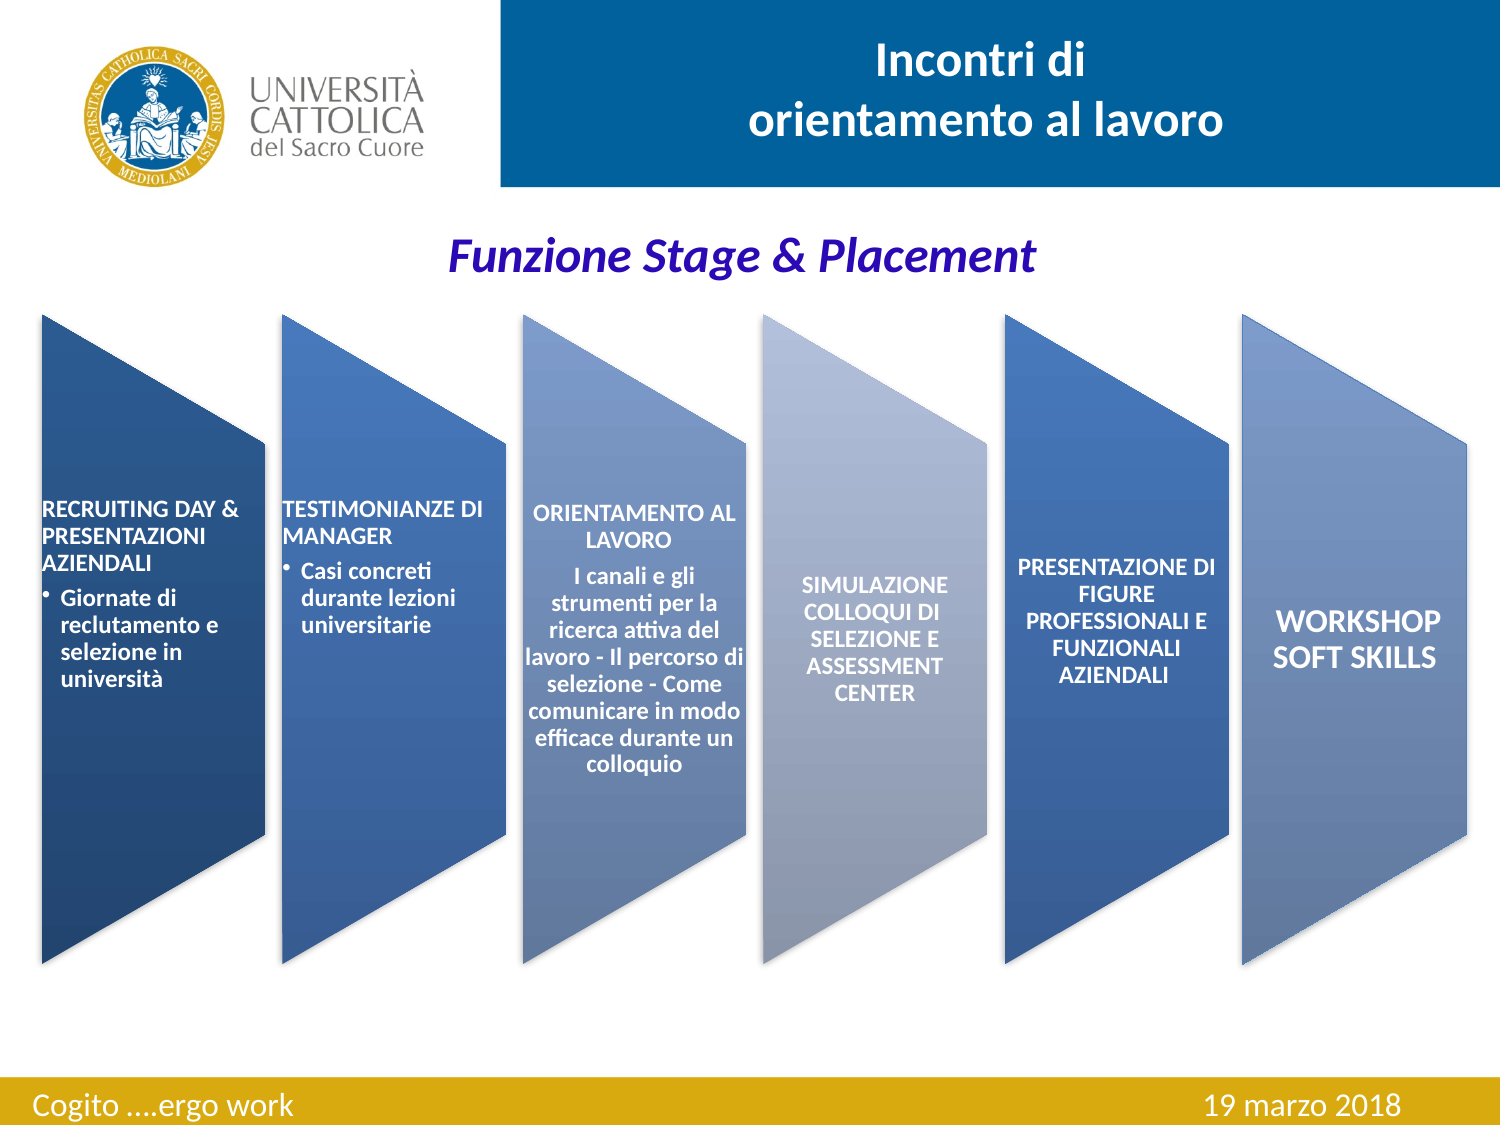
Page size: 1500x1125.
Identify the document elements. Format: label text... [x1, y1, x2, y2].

text_box Incontri di orientamento al lavoro [501, 19, 1471, 154]
text_box Cogito ….ergo work 19 marzo 2018 [17, 1075, 1424, 1125]
picture [0, 0, 1500, 1125]
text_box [40, 314, 1469, 965]
text_box Funzione Stage & Placement [433, 215, 1052, 290]
